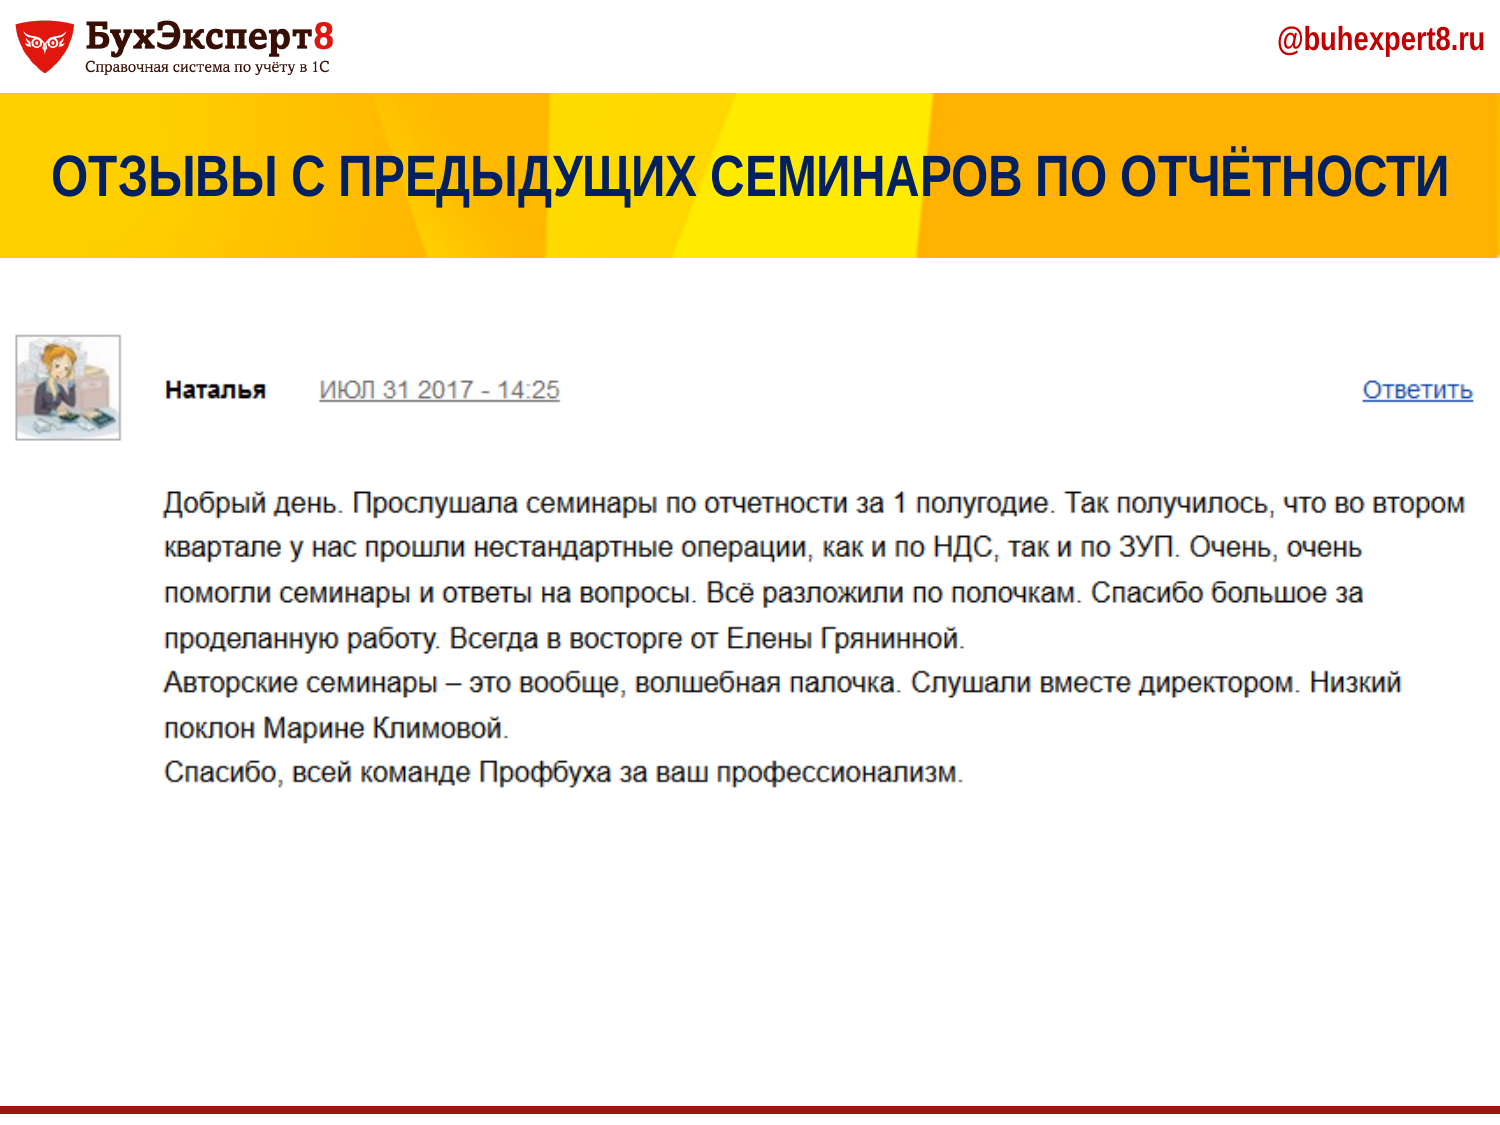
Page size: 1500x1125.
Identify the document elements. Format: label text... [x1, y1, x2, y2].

text_box ОТЗЫВЫ С ПРЕДЫДУЩИХ СЕМИНАРОВ ПО ОТЧЁТНОСТИ [1, 130, 1500, 216]
picture [0, 1101, 1500, 1119]
picture [7, 11, 340, 82]
picture [0, 316, 1493, 821]
picture [0, 93, 1500, 258]
